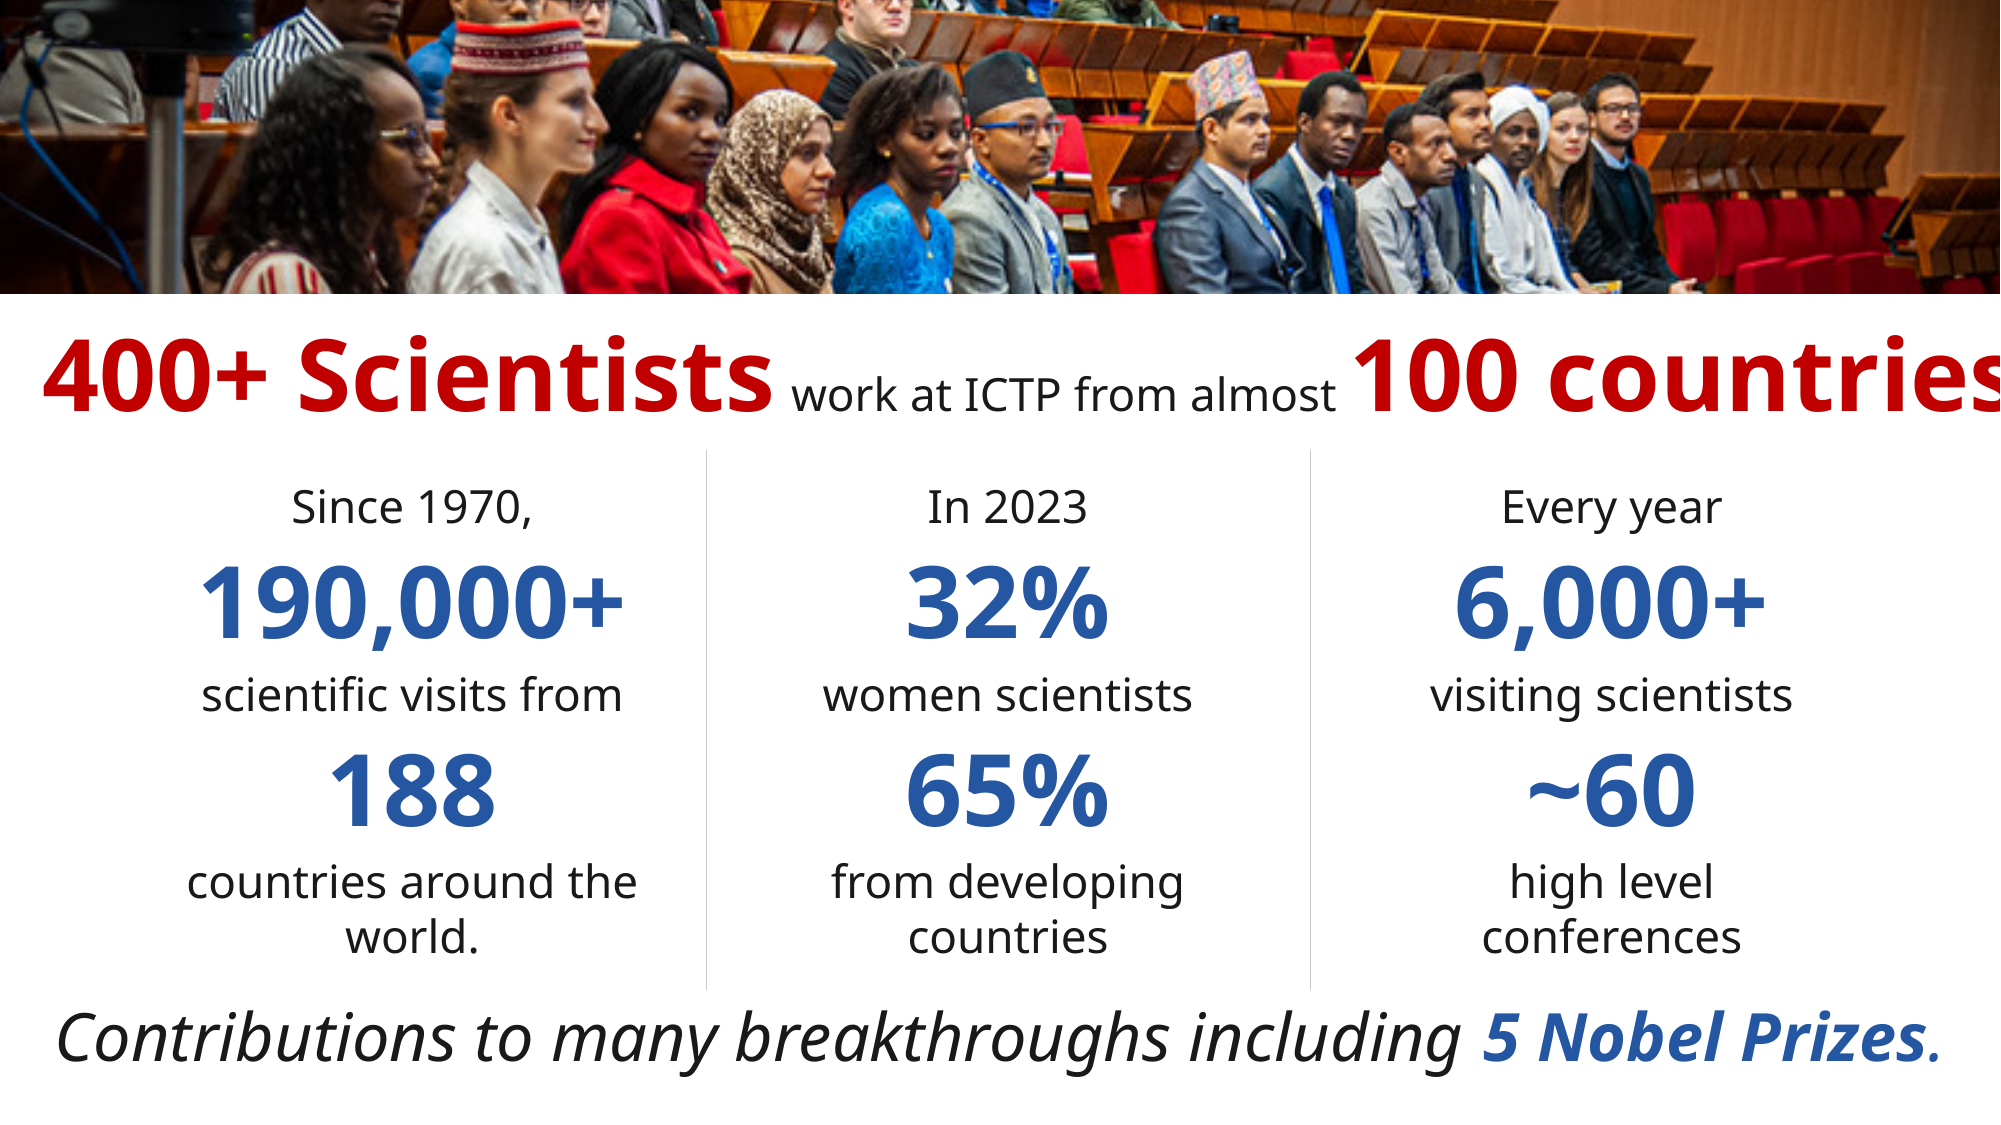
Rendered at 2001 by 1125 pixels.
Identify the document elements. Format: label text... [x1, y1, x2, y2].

text_box Contributions to many breakthroughs including 5 Nobel Prizes. [0, 944, 2000, 1125]
text_box 400+ Scientists work at ICTP from almost 100 countries [0, 294, 2000, 450]
picture [0, 0, 2000, 294]
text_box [166, 450, 1833, 991]
